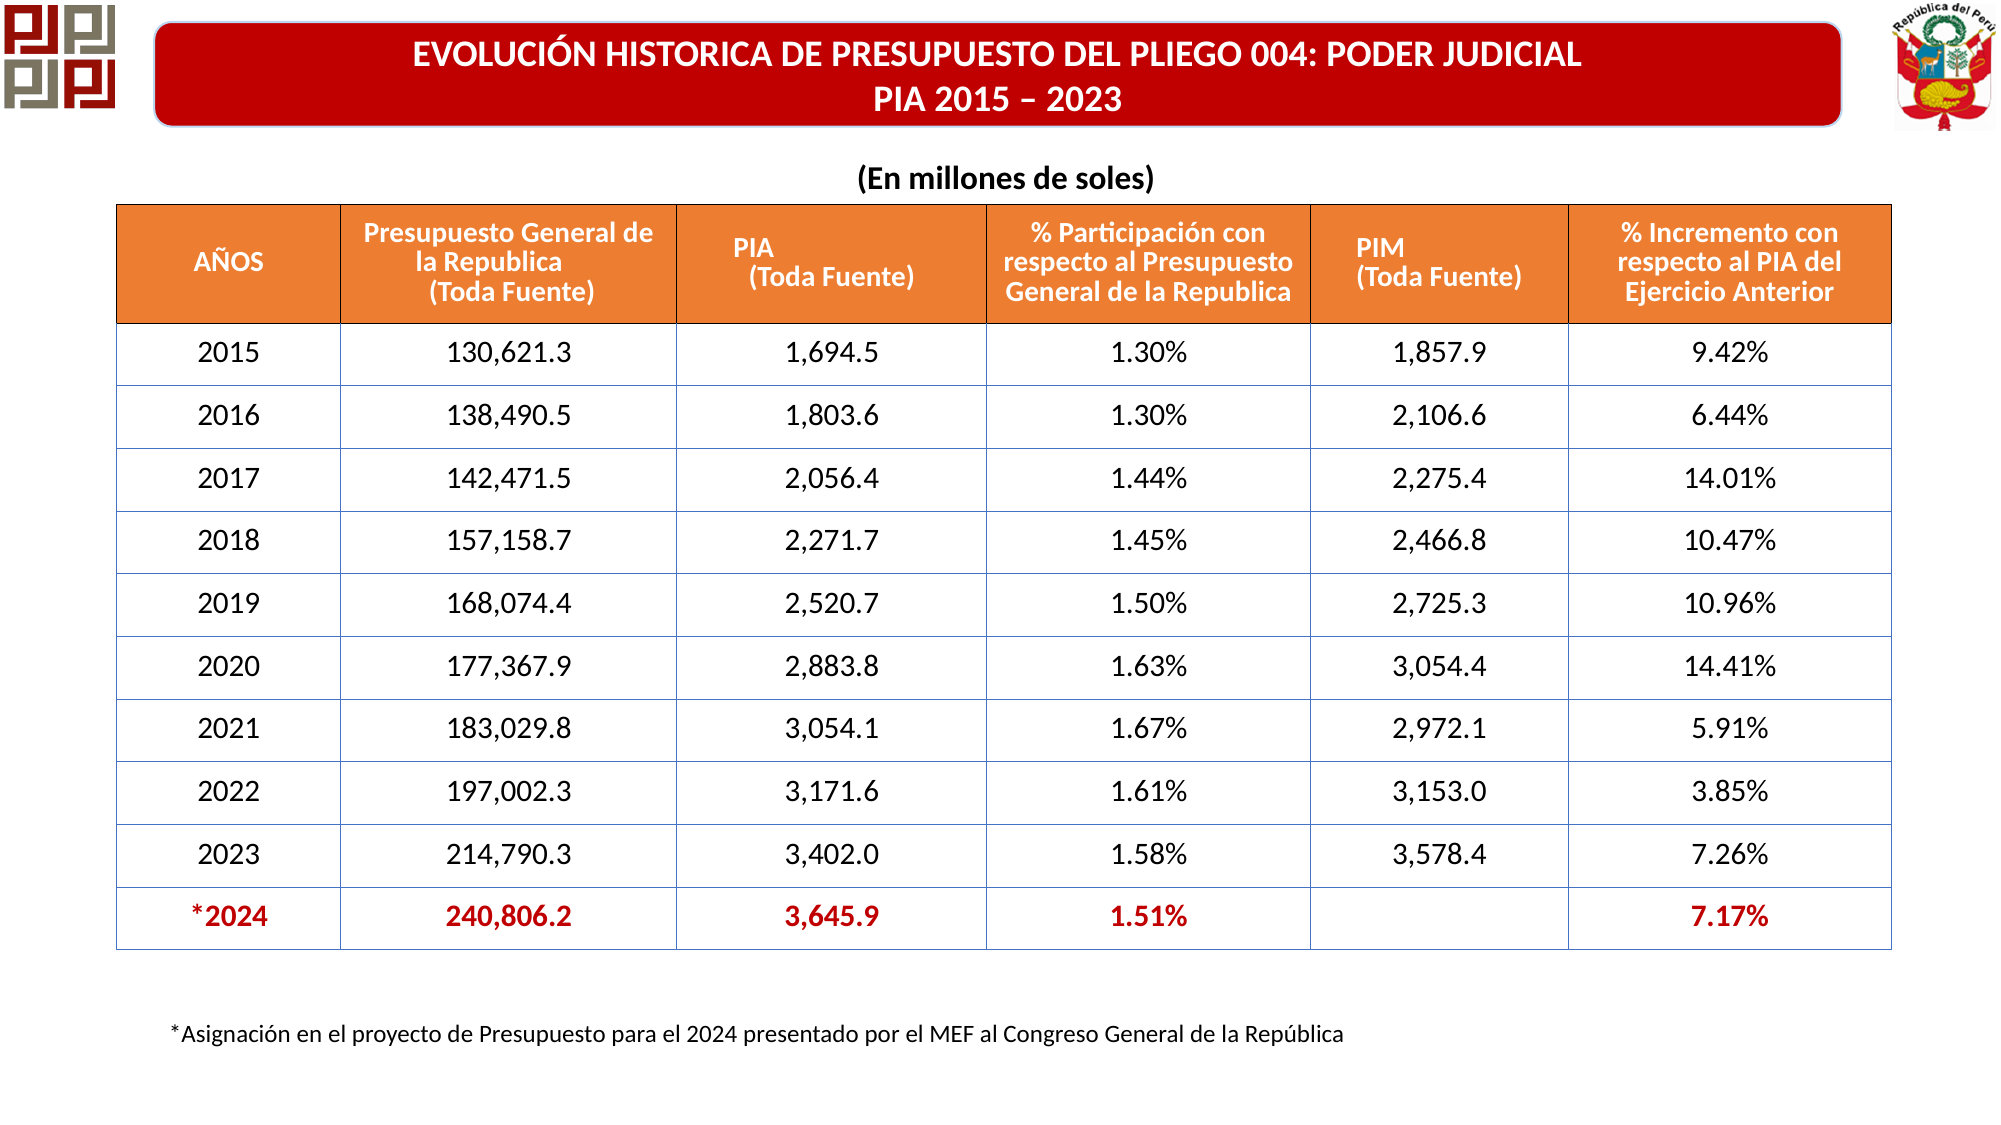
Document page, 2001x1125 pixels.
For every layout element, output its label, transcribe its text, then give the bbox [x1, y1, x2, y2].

table_cell 3,054.4 [1311, 637, 1568, 699]
table_cell 1.30% [987, 324, 1310, 385]
table_cell 214,790.3 [341, 825, 676, 887]
picture [4, 5, 115, 115]
table_cell 2019 [117, 574, 340, 636]
text_box EVOLUCIÓN HISTORICA DE PRESUPUESTO DEL PLIEGO 004: PODER JUDICIAL PIA 2015 – 2023 [154, 21, 1842, 127]
table_cell 142,471.5 [341, 449, 676, 511]
table_cell 168,074.4 [341, 574, 676, 636]
table_header PIA (Toda Fuente) [677, 205, 986, 323]
table_cell [1311, 888, 1568, 949]
table_header AÑOS [117, 205, 340, 323]
table_cell 3,402.0 [677, 825, 986, 887]
table_cell 2,725.3 [1311, 574, 1568, 636]
table_cell 157,158.7 [341, 512, 676, 573]
table_cell 3,645.9 [677, 888, 986, 949]
table_cell 1,803.6 [677, 386, 986, 448]
table_cell 1.45% [987, 512, 1310, 573]
table_cell 2022 [117, 762, 340, 824]
table_cell 2018 [117, 512, 340, 573]
table_header % Incremento con respecto al PIA del Ejercicio Anterior [1569, 205, 1891, 323]
table_cell 1.51% [987, 888, 1310, 949]
table_cell 183,029.8 [341, 700, 676, 761]
table_cell 14.41% [1569, 637, 1891, 699]
table_cell 7.17% [1569, 888, 1891, 949]
table_cell 1.58% [987, 825, 1310, 887]
table_cell 2021 [117, 700, 340, 761]
table_cell 1.30% [987, 386, 1310, 448]
table_cell 2,466.8 [1311, 512, 1568, 573]
table_cell 3,578.4 [1311, 825, 1568, 887]
table_cell 3,153.0 [1311, 762, 1568, 824]
table_cell 2016 [117, 386, 340, 448]
text_box *Asignación en el proyecto de Presupuesto para el 2024 presentado por el MEF al Congreso General de la República [154, 1010, 1795, 1056]
table_cell 2,271.7 [677, 512, 986, 573]
table_cell 2015 [117, 324, 340, 385]
table_cell *2024 [117, 888, 340, 949]
table_cell 1,694.5 [677, 324, 986, 385]
table_header Presupuesto General de la Republica (Toda Fuente) [341, 205, 676, 323]
table_cell 10.47% [1569, 512, 1891, 573]
table_cell 7.26% [1569, 825, 1891, 887]
table_cell 240,806.2 [341, 888, 676, 949]
table_cell 2,520.7 [677, 574, 986, 636]
table_cell 14.01% [1569, 449, 1891, 511]
table_cell 2023 [117, 825, 340, 887]
picture [1891, 3, 1996, 131]
table_cell 2020 [117, 637, 340, 699]
table_header PIM (Toda Fuente) [1311, 205, 1568, 323]
table_cell 10.96% [1569, 574, 1891, 636]
table_cell 1.44% [987, 449, 1310, 511]
table_cell 2017 [117, 449, 340, 511]
table_cell 1.50% [987, 574, 1310, 636]
table_cell 2,275.4 [1311, 449, 1568, 511]
table_cell 1.63% [987, 637, 1310, 699]
table_cell 1,857.9 [1311, 324, 1568, 385]
table_cell 3.85% [1569, 762, 1891, 824]
table_cell 2,056.4 [677, 449, 986, 511]
table_cell 177,367.9 [341, 637, 676, 699]
table_cell 5.91% [1569, 700, 1891, 761]
table_cell 2,106.6 [1311, 386, 1568, 448]
text_box (En millones de soles) [842, 149, 1639, 204]
table_cell 6.44% [1569, 386, 1891, 448]
table_cell 197,002.3 [341, 762, 676, 824]
table_cell 1.61% [987, 762, 1310, 824]
table_cell 3,054.1 [677, 700, 986, 761]
table_cell 2,972.1 [1311, 700, 1568, 761]
table_cell 130,621.3 [341, 324, 676, 385]
table_cell 9.42% [1569, 324, 1891, 385]
table_cell 138,490.5 [341, 386, 676, 448]
table_header % Participación con respecto al Presupuesto General de la Republica [987, 205, 1310, 323]
table_cell 1.67% [987, 700, 1310, 761]
table_cell 2,883.8 [677, 637, 986, 699]
table_cell 3,171.6 [677, 762, 986, 824]
